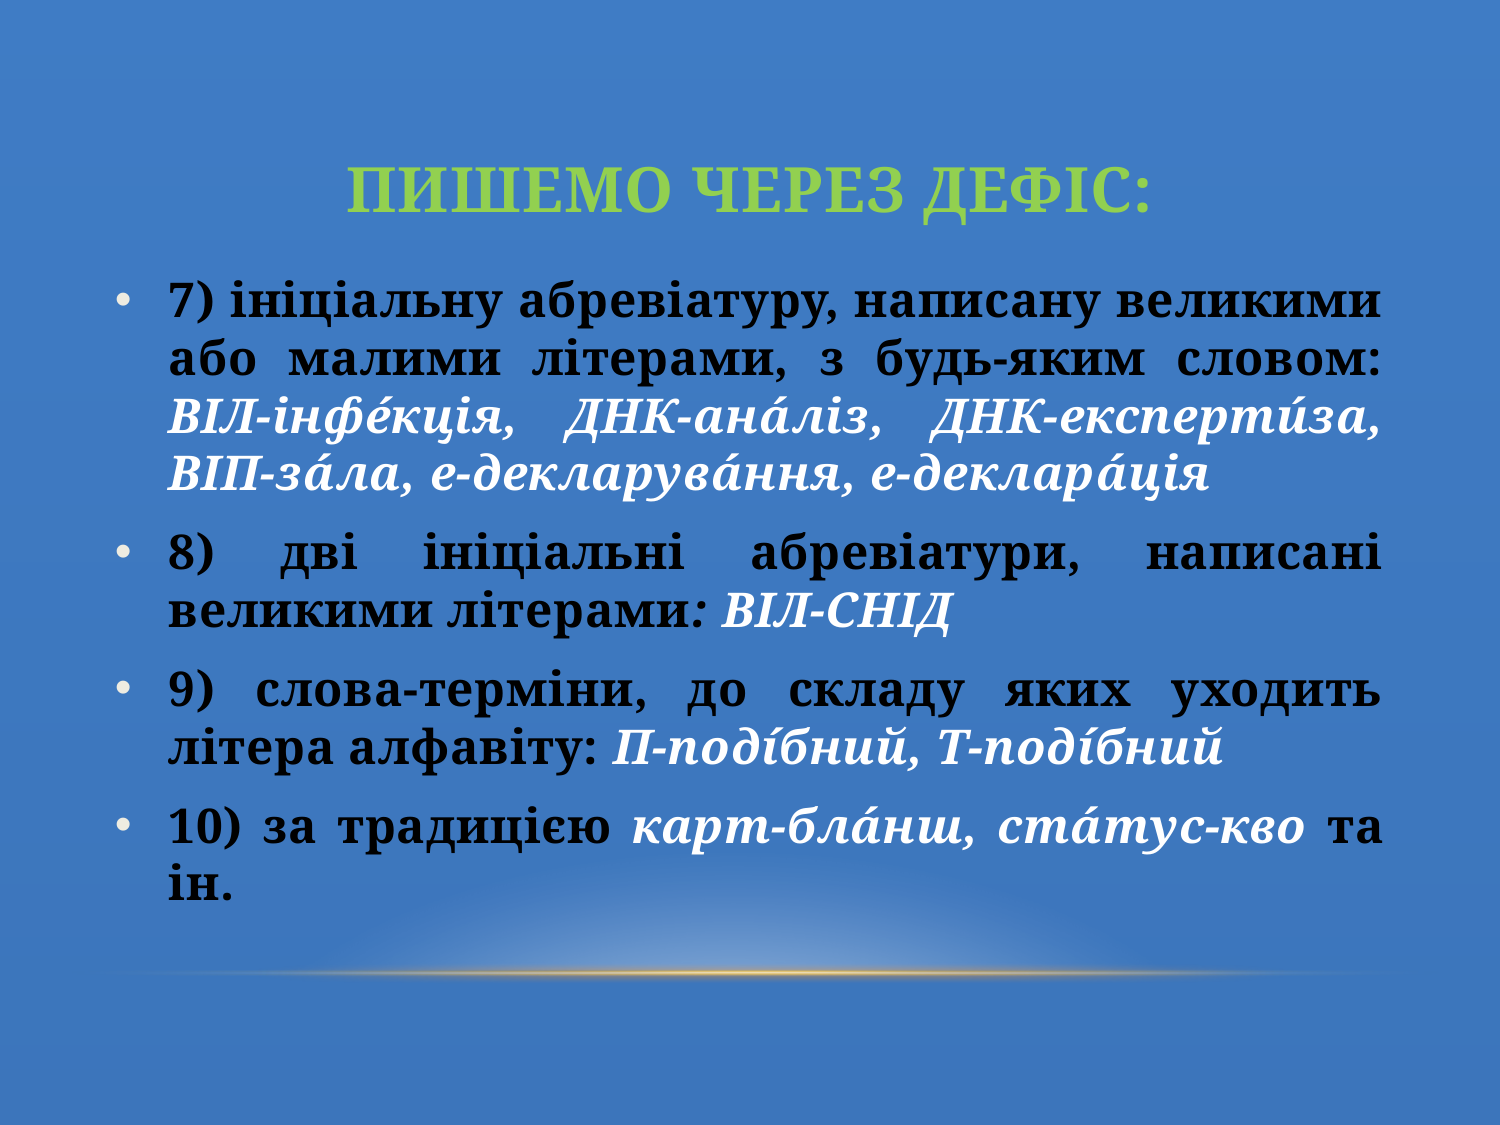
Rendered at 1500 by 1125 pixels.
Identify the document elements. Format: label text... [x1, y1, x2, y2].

title Пишемо через дефіс: [99, 45, 1400, 233]
picture [0, 0, 1500, 1125]
list 7) ініціальну абревіатуру, написану великими або малими літерами, з будь-яким словом: ВІЛ-інфéкція, ДНК-анáліз, ДНК-експерти́за, ВІП-зáла, е-декларувáння, е-декларáція 8) дві ініціальні абревіатури, написані великими літерами: ВІЛ-СНІД 9) слова-терміни, до складу яких уходить літера алфавіту: П-поді́бний, Т-поді́бний 10) за традицією карт-блáнш, стáтус-кво та ін. [99, 262, 1400, 938]
